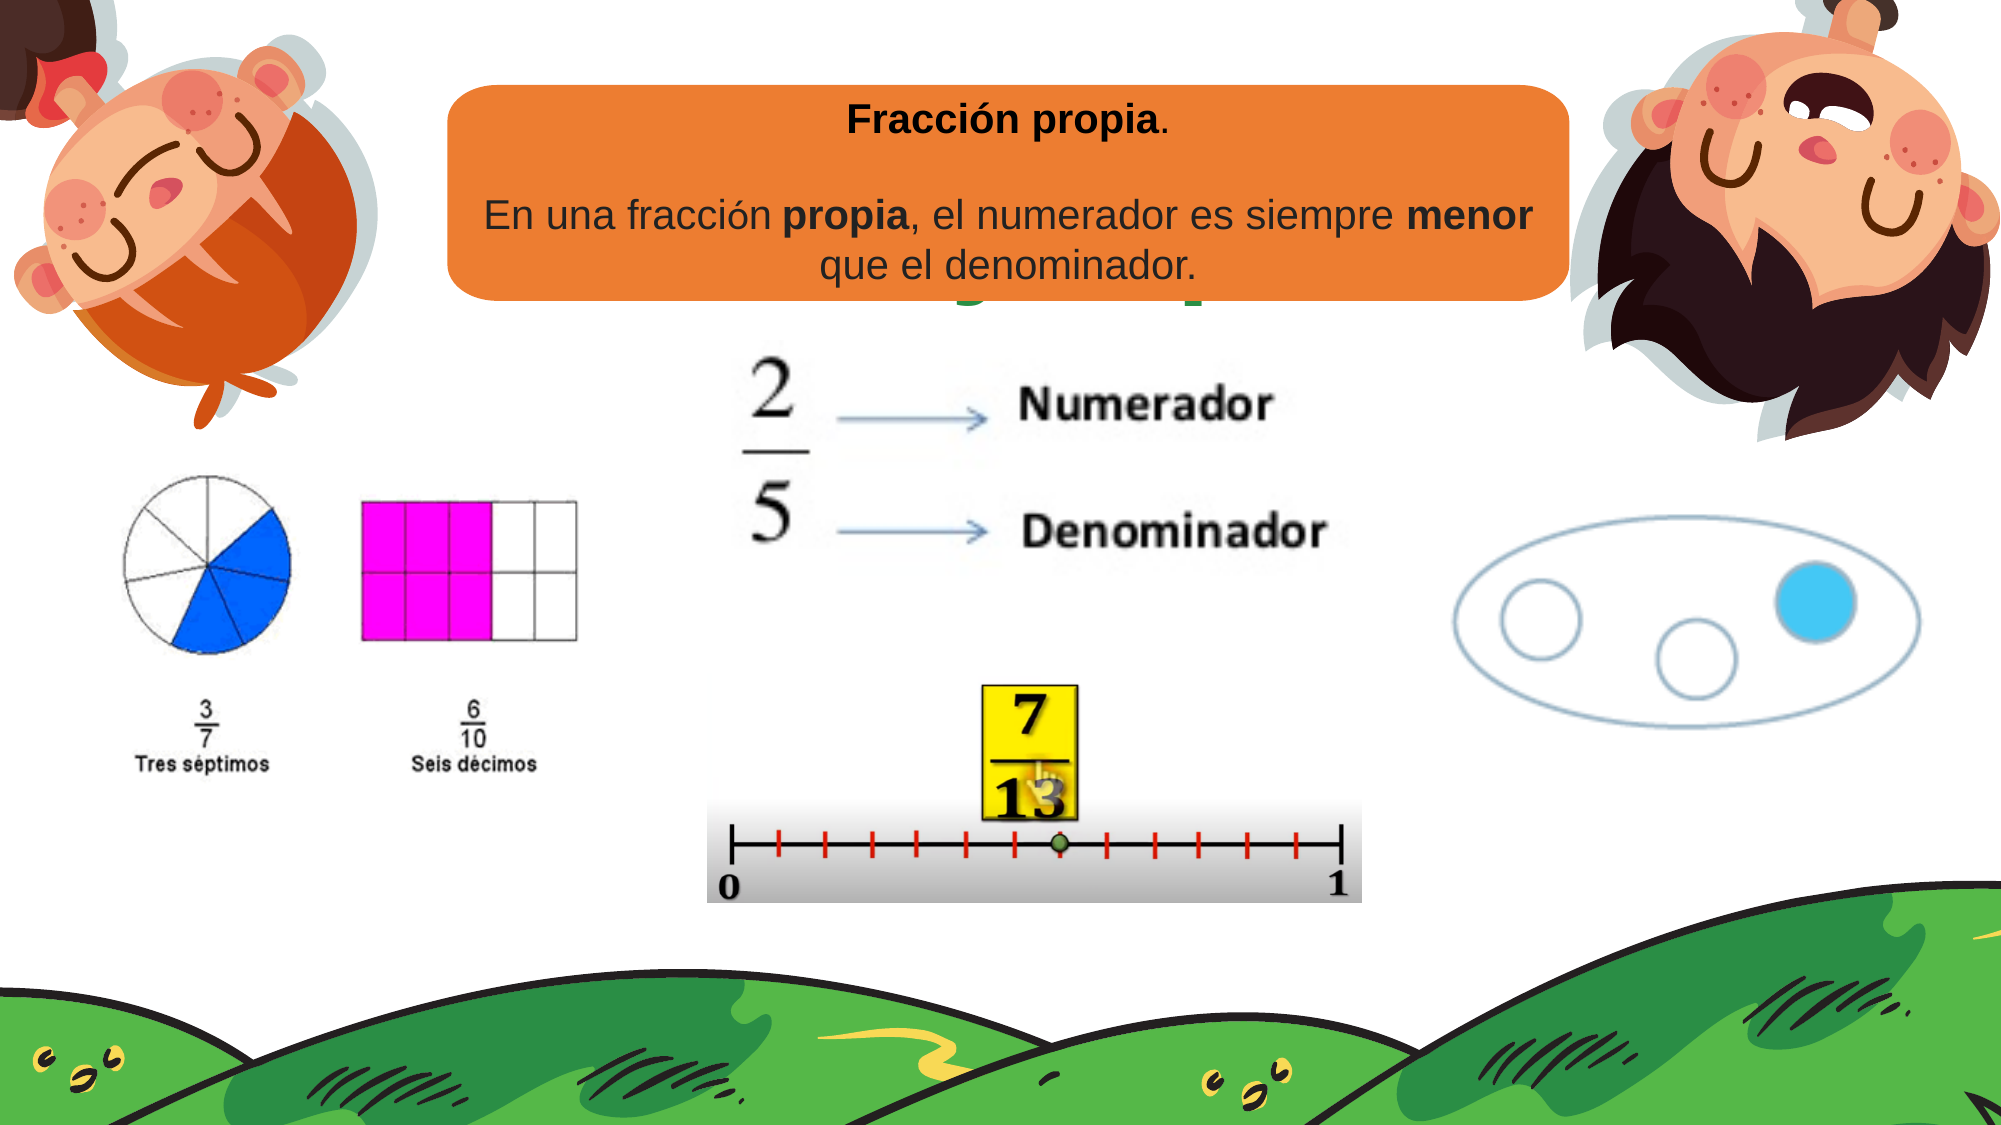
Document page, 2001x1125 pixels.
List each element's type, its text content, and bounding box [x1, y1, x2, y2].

picture [709, 339, 1362, 593]
picture [1569, 0, 2001, 443]
text_box Fracción propia. En una fracción propia, el numerador es siempre menor que el denominador. [447, 84, 1564, 301]
picture [707, 673, 1362, 903]
picture [0, 930, 2001, 1125]
picture [1436, 513, 1936, 744]
picture [0, 0, 381, 423]
picture [65, 446, 591, 820]
